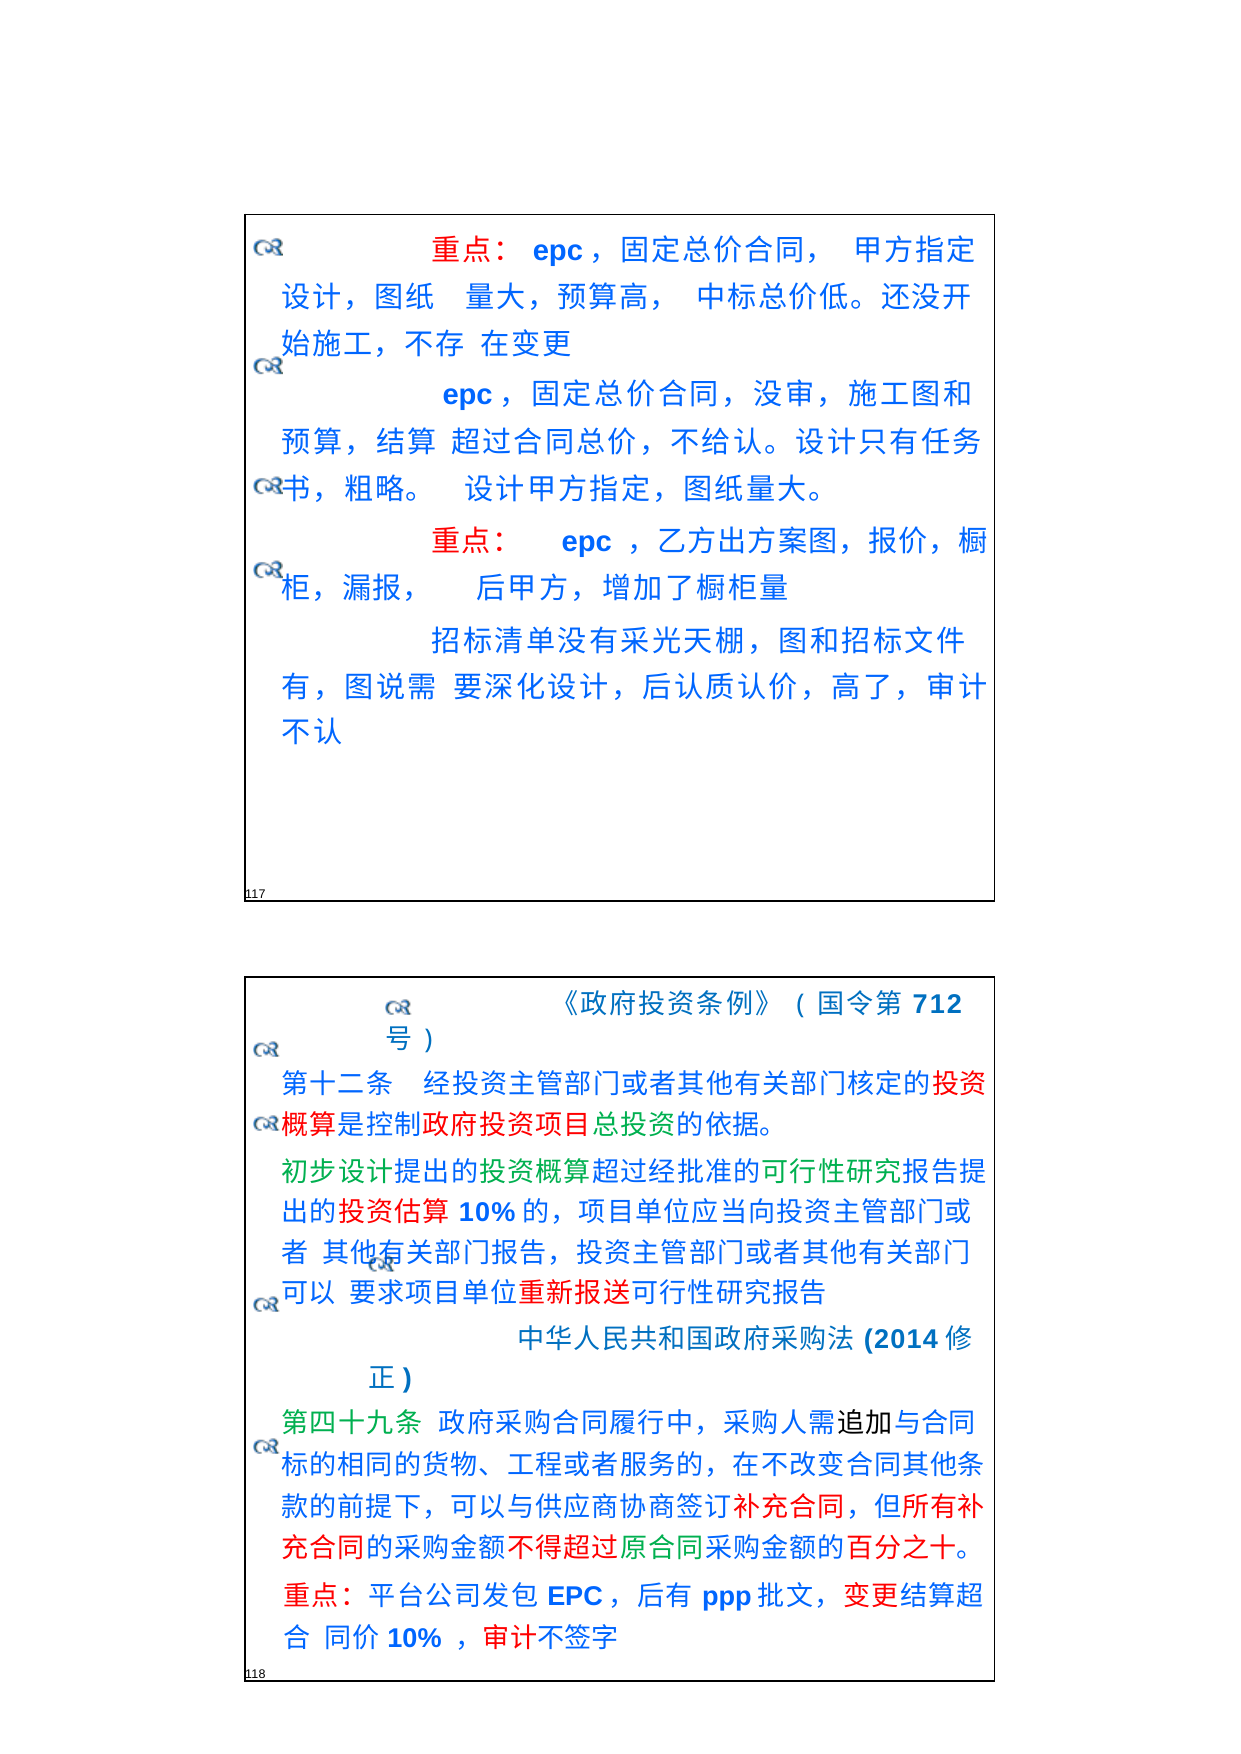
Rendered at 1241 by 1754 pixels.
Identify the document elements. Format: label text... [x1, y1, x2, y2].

picture [253, 1286, 280, 1318]
picture [253, 550, 283, 586]
picture [367, 1245, 395, 1278]
table_header 《政府投资条例》(国令第712号) 第十二条 经投资主管部门或者其他有关部门核定的投资 概算是控制政府投资项目总投资的依据。 初步设计提出的投资概算超过经批准的可行性研究报告提 出的投资估算10%的，项目单位应当向投资主管部门或者 其他有关部门报告，投资主管部门或者其他有关部门可以 要求项目单位重新报送可行性研究报告 中华人民共和国政府采购法(2014修正) 第四十九条 政府采购合同履行中，采购人需追加与合同 标的相同的货物、工程或者服务的，在不改变合同其他条 款的前提下，可以与供应商协商签订补充合同，但所有补 充合同的采购金额不得超过原合同采购金额的百分之十。 重点：平台公司发包EPC，后有ppp批文，变更结算超合 同价10% ，审计不签字 118 [246, 978, 994, 1680]
picture [253, 466, 283, 502]
picture [253, 1428, 280, 1460]
picture [253, 1031, 280, 1063]
picture [253, 226, 283, 262]
picture [385, 989, 412, 1021]
picture [253, 1105, 280, 1137]
picture [253, 346, 283, 382]
table_header 重点：epc，固定总价合同， 甲方指定设计，图纸 量大，预算高， 中标总价低。还没开始施工，不存 在变更 epc，固定总价合同，没审，施工图和预算，结算 超过合同总价，不给认。设计只有任务书，粗略。 设计甲方指定，图纸量大。 重点： epc ，乙方出方案图，报价，橱柜，漏报， 后甲方，增加了橱柜量 招标清单没有采光天棚，图和招标文件有，图说需 要深化设计，后认质认价，高了，审计不认 117 [246, 215, 994, 900]
